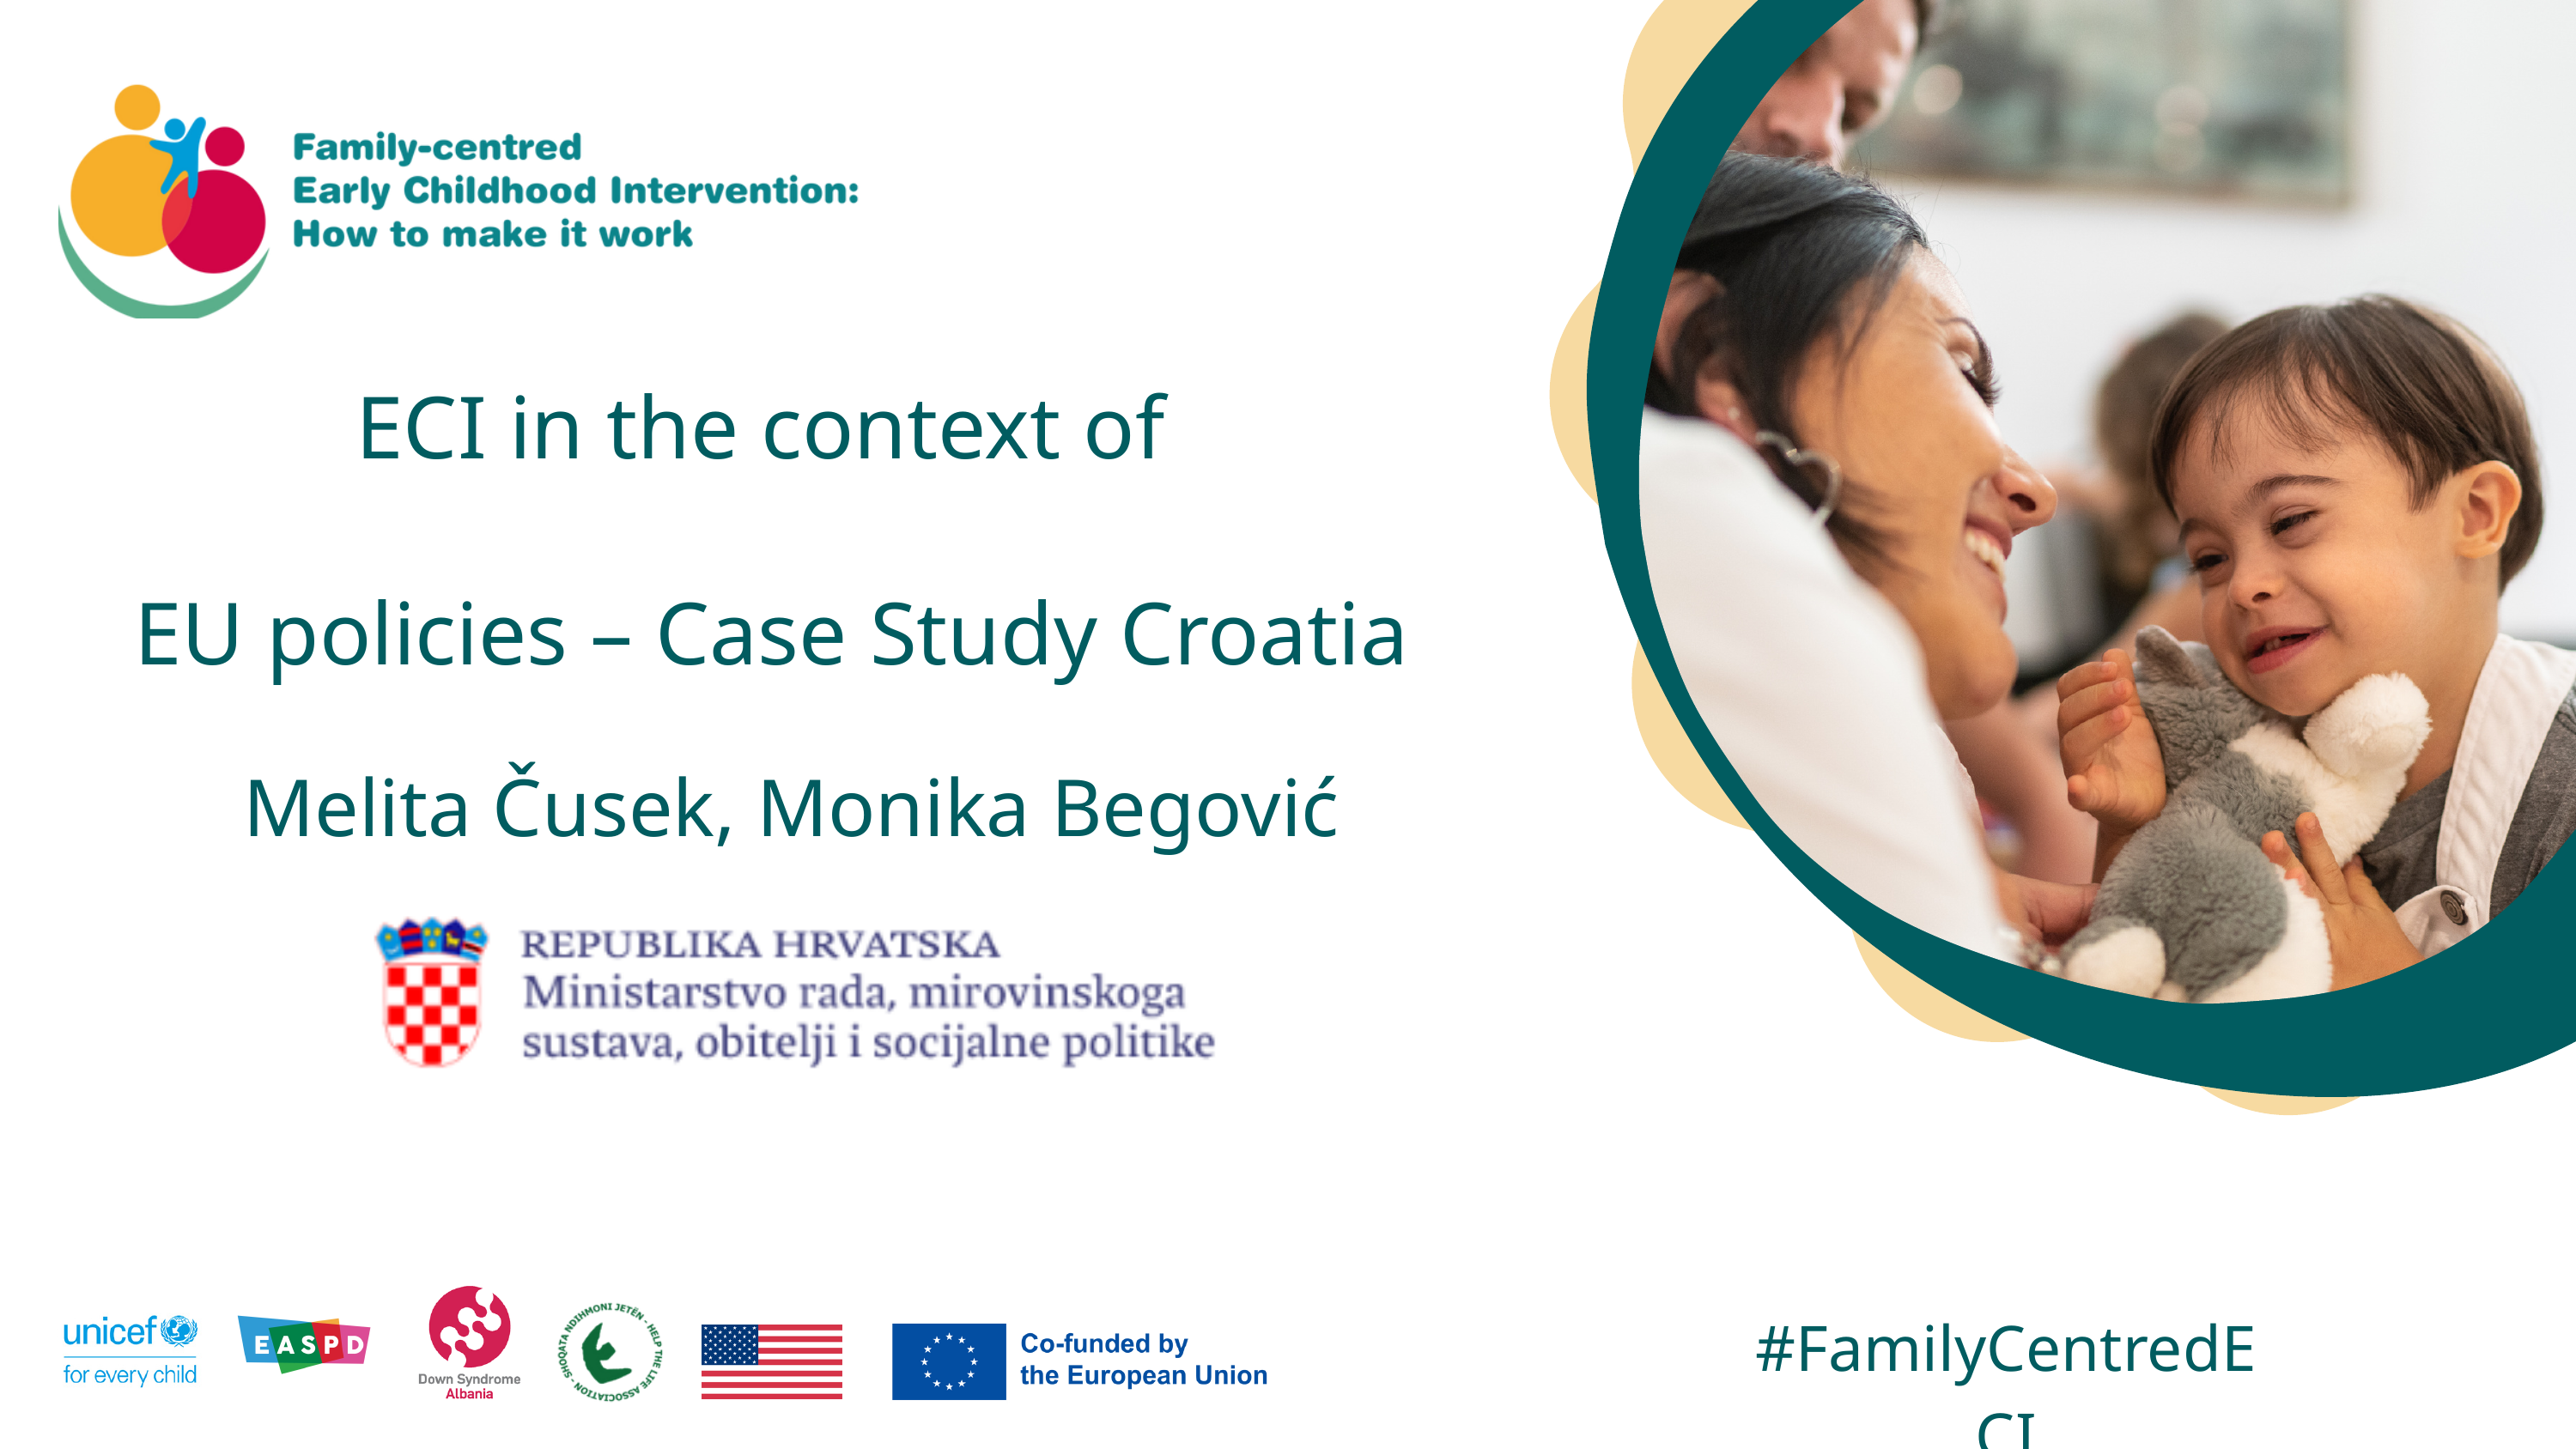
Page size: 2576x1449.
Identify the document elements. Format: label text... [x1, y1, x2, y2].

text_box #FamilyCentredECI [1736, 1313, 2275, 1449]
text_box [1362, 0, 2576, 1304]
text_box ECI in the context of EU policies – Case Study Croatia [4, 373, 1356, 682]
picture [58, 66, 916, 318]
picture [349, 891, 1255, 1098]
text_box Melita Čusek, Monika Begović [90, 719, 1356, 852]
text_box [51, 1275, 1289, 1422]
